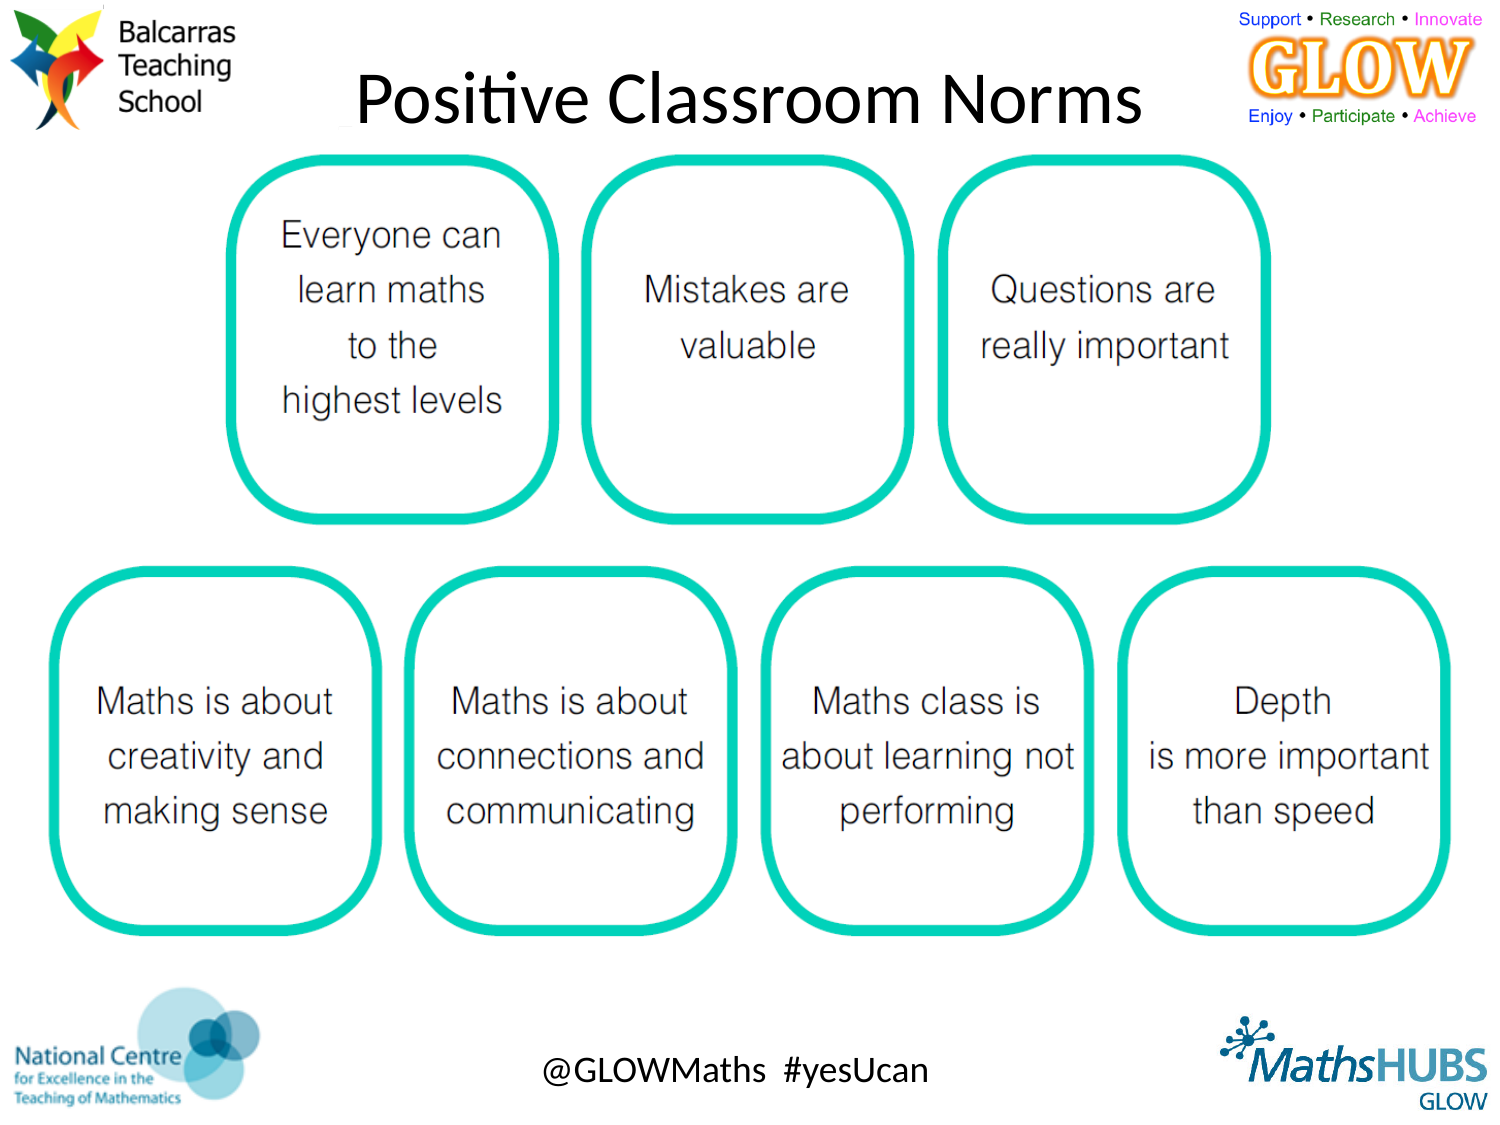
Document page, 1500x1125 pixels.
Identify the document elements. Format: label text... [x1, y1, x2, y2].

picture [1204, 1001, 1500, 1125]
picture [0, 148, 1500, 969]
picture [1230, 0, 1493, 130]
text_box Positive Classroom Norms [340, 40, 1160, 146]
text_box @GLOWMaths #yesUcan [525, 1037, 945, 1098]
picture [12, 983, 263, 1114]
picture [9, 4, 353, 130]
